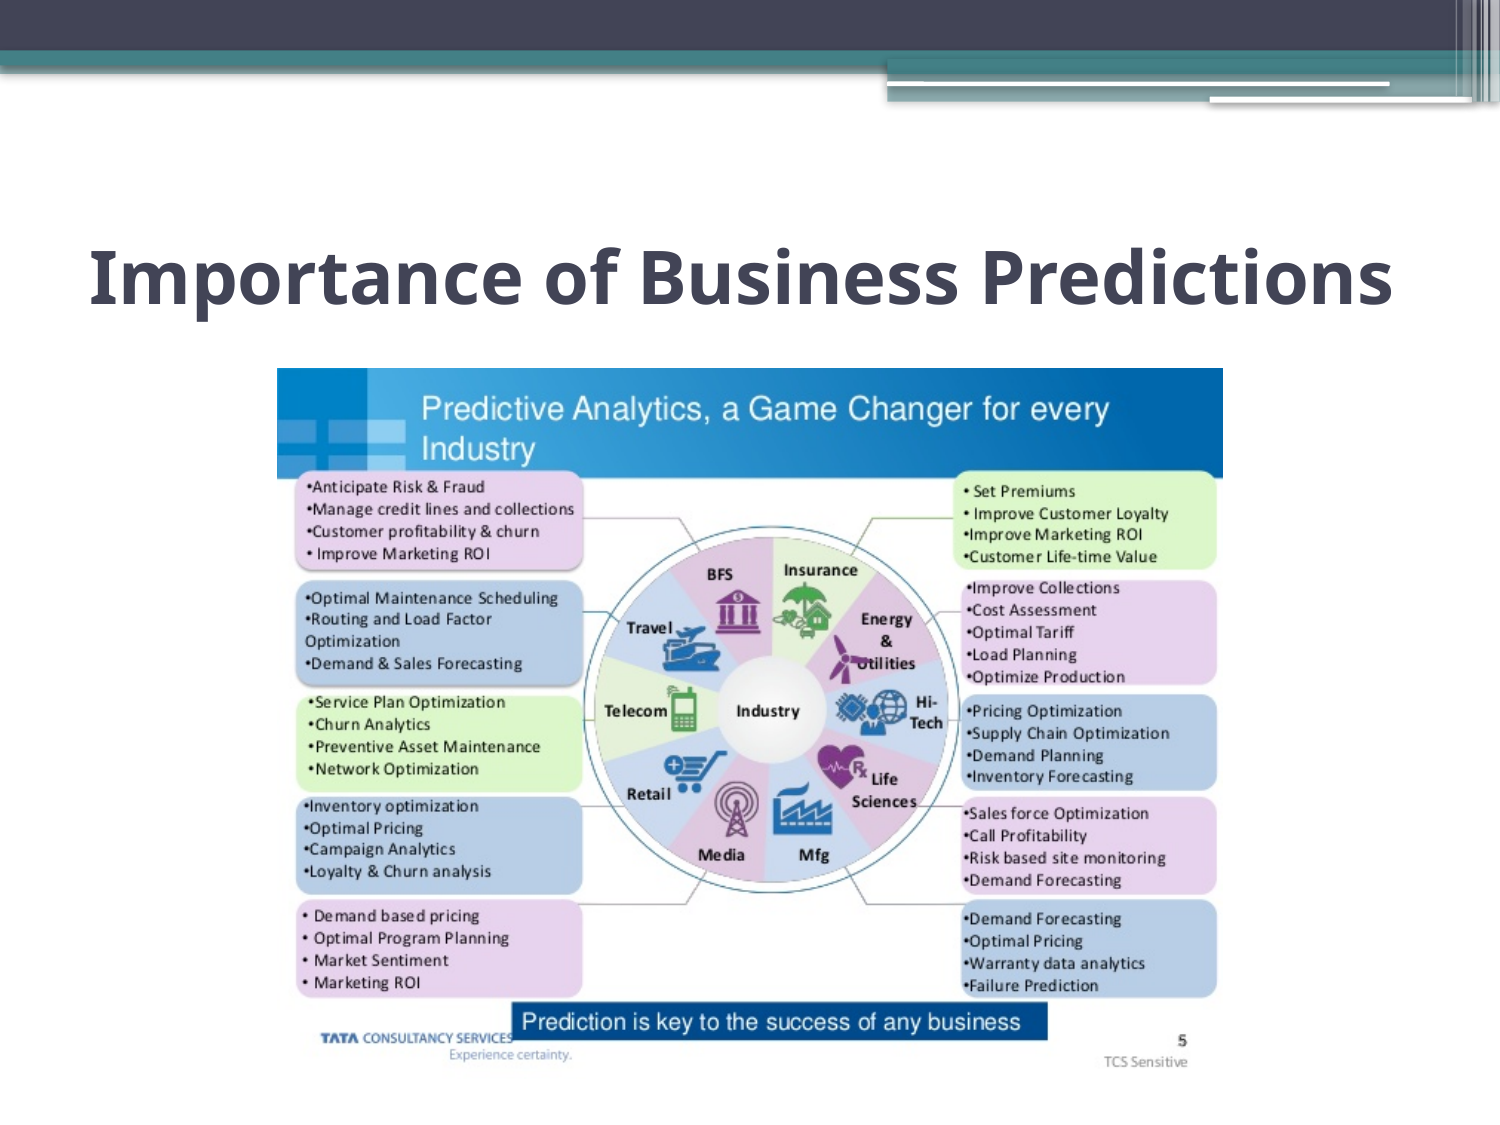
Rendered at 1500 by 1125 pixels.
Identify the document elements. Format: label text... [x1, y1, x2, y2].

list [277, 368, 1223, 1079]
title Importance of Business Predictions [75, 187, 1425, 363]
